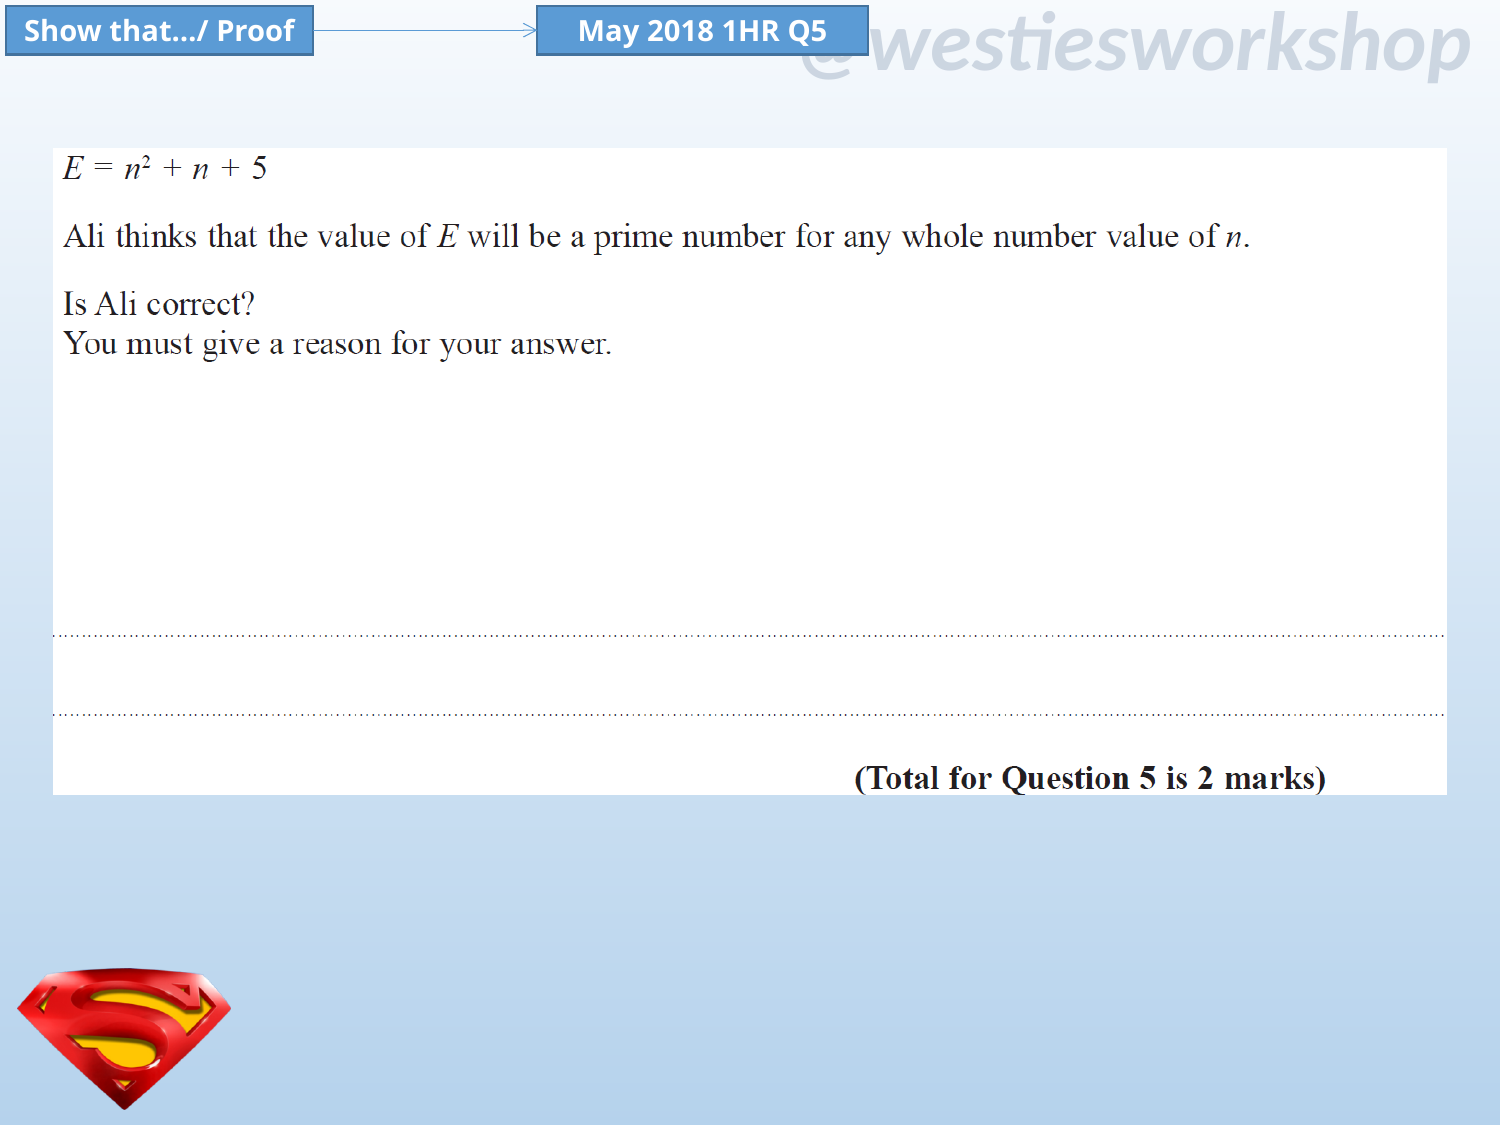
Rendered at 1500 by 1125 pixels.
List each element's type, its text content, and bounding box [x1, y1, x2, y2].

text_box Show that…/ Proof [5, 5, 314, 56]
picture [53, 148, 1447, 795]
text_box May 2018 1HR Q5 [536, 5, 869, 56]
picture [17, 968, 231, 1110]
